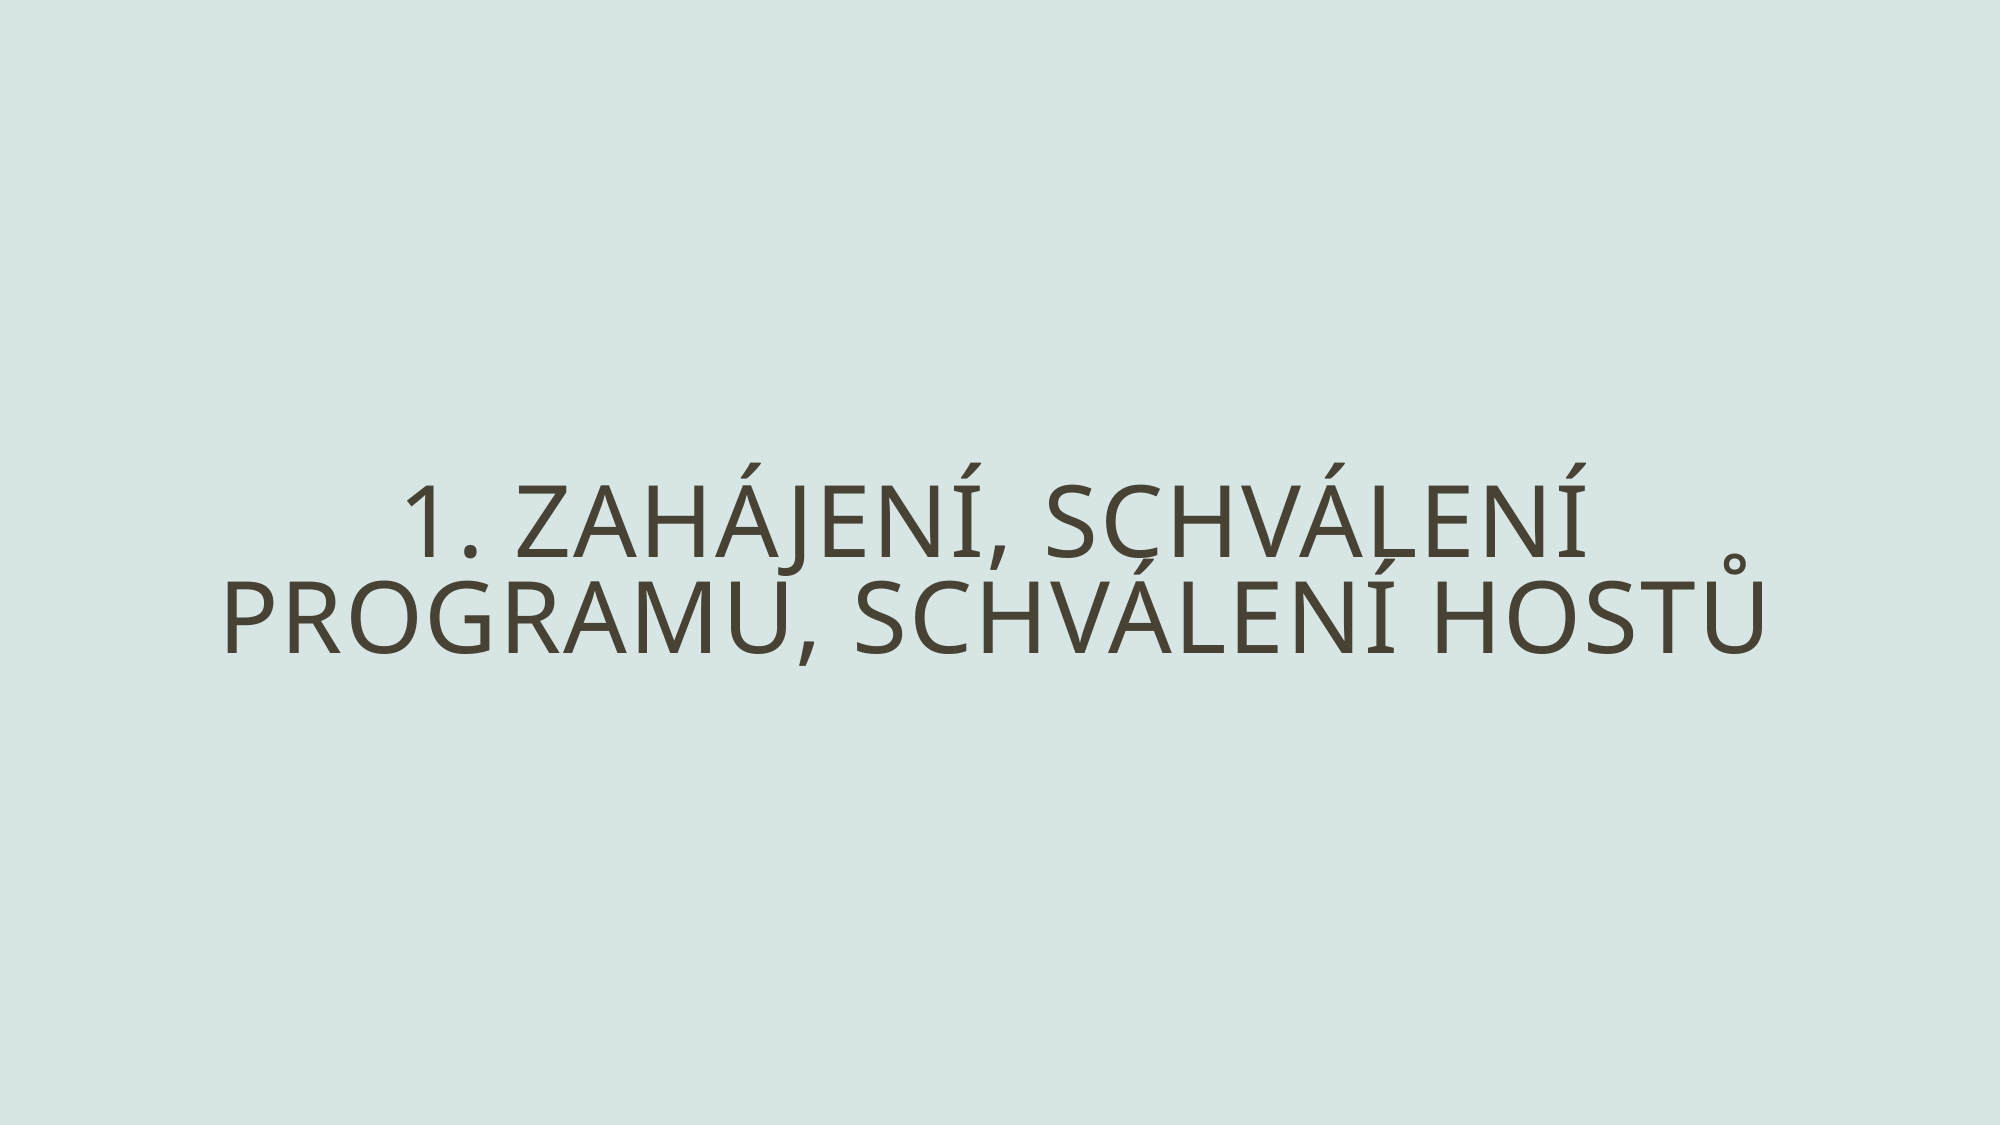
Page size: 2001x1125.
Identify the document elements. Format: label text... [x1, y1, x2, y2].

title 1. zahájení, schválení programu, schválení hostů [135, 453, 1857, 700]
